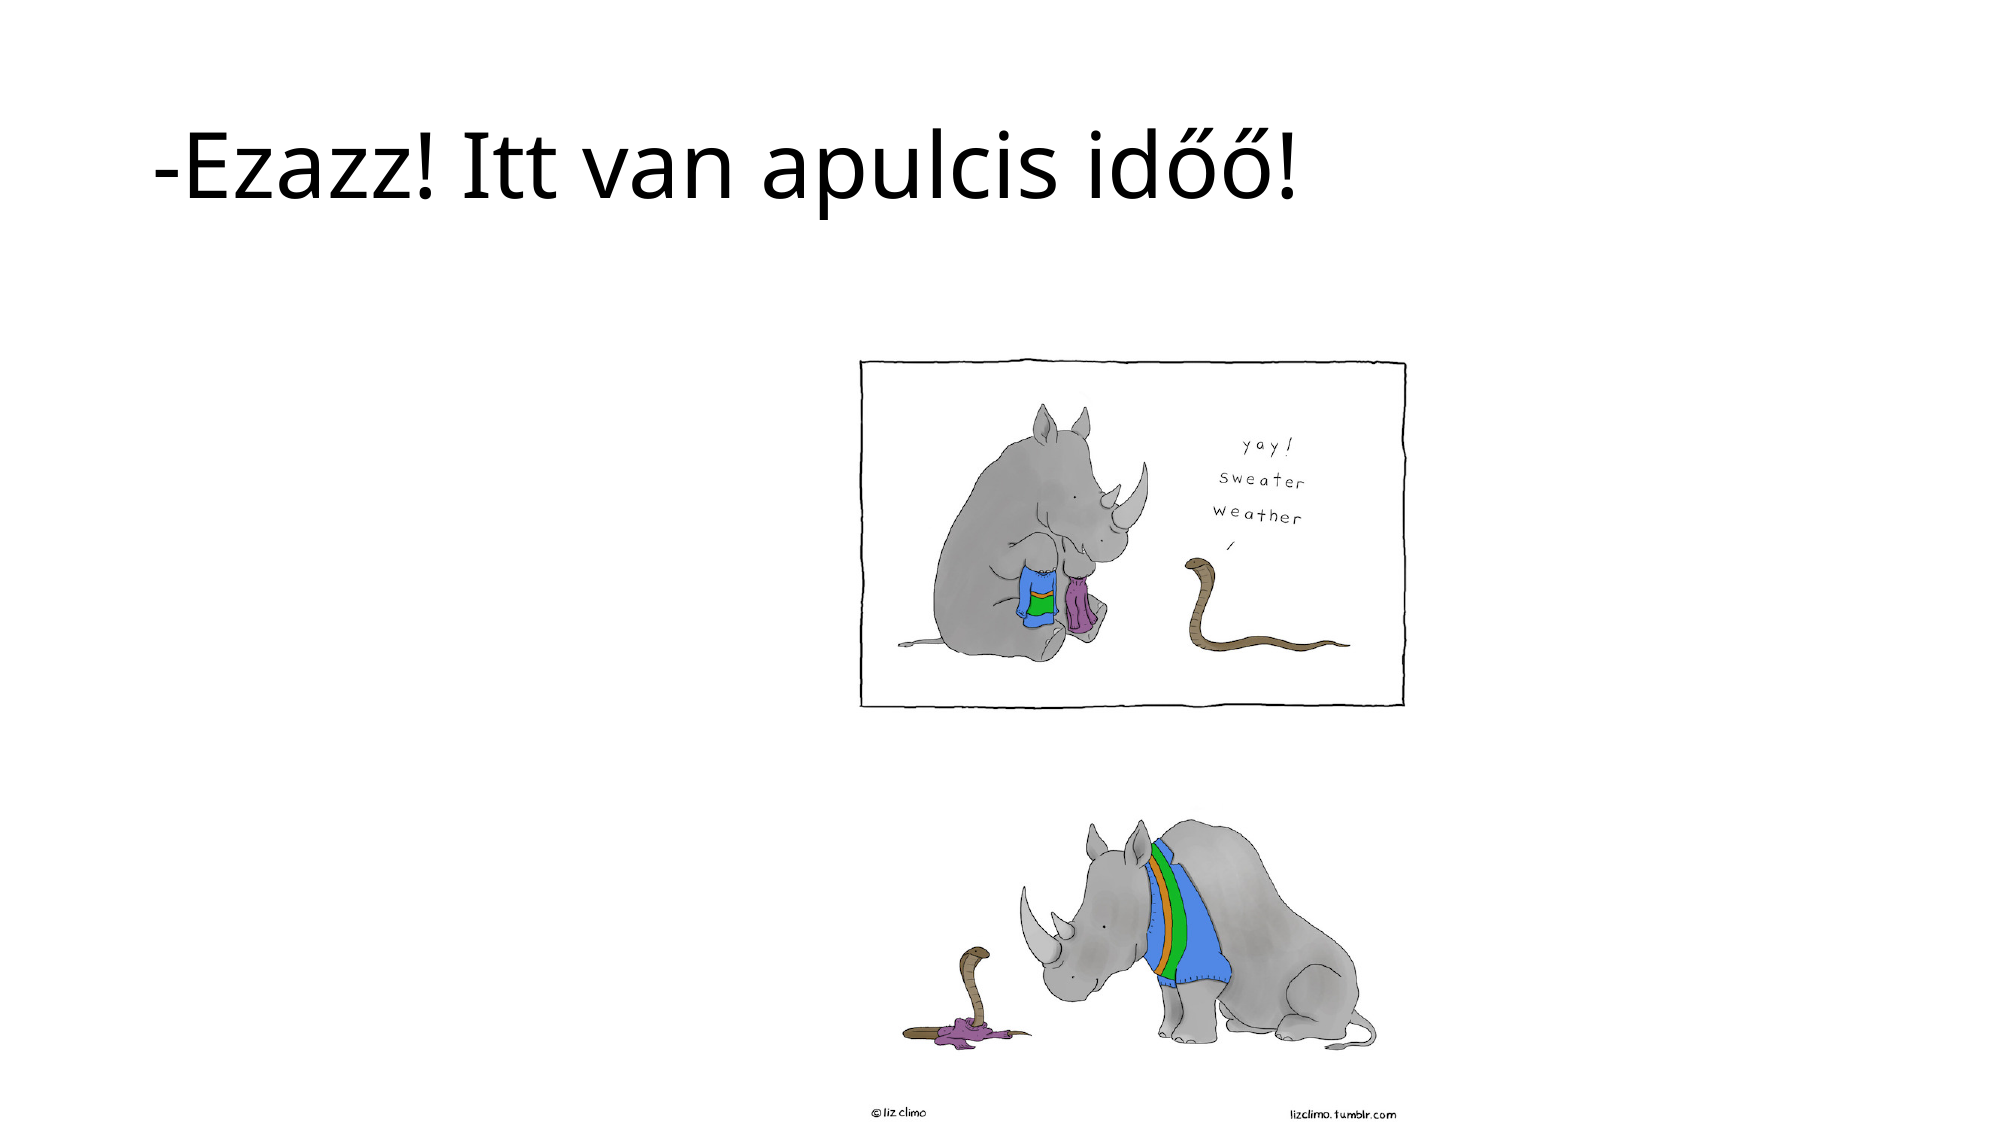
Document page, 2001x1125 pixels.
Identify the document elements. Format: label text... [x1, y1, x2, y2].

picture [850, 352, 1414, 1125]
title -Ezazz! Itt van apulcis időő! [137, 59, 1863, 278]
